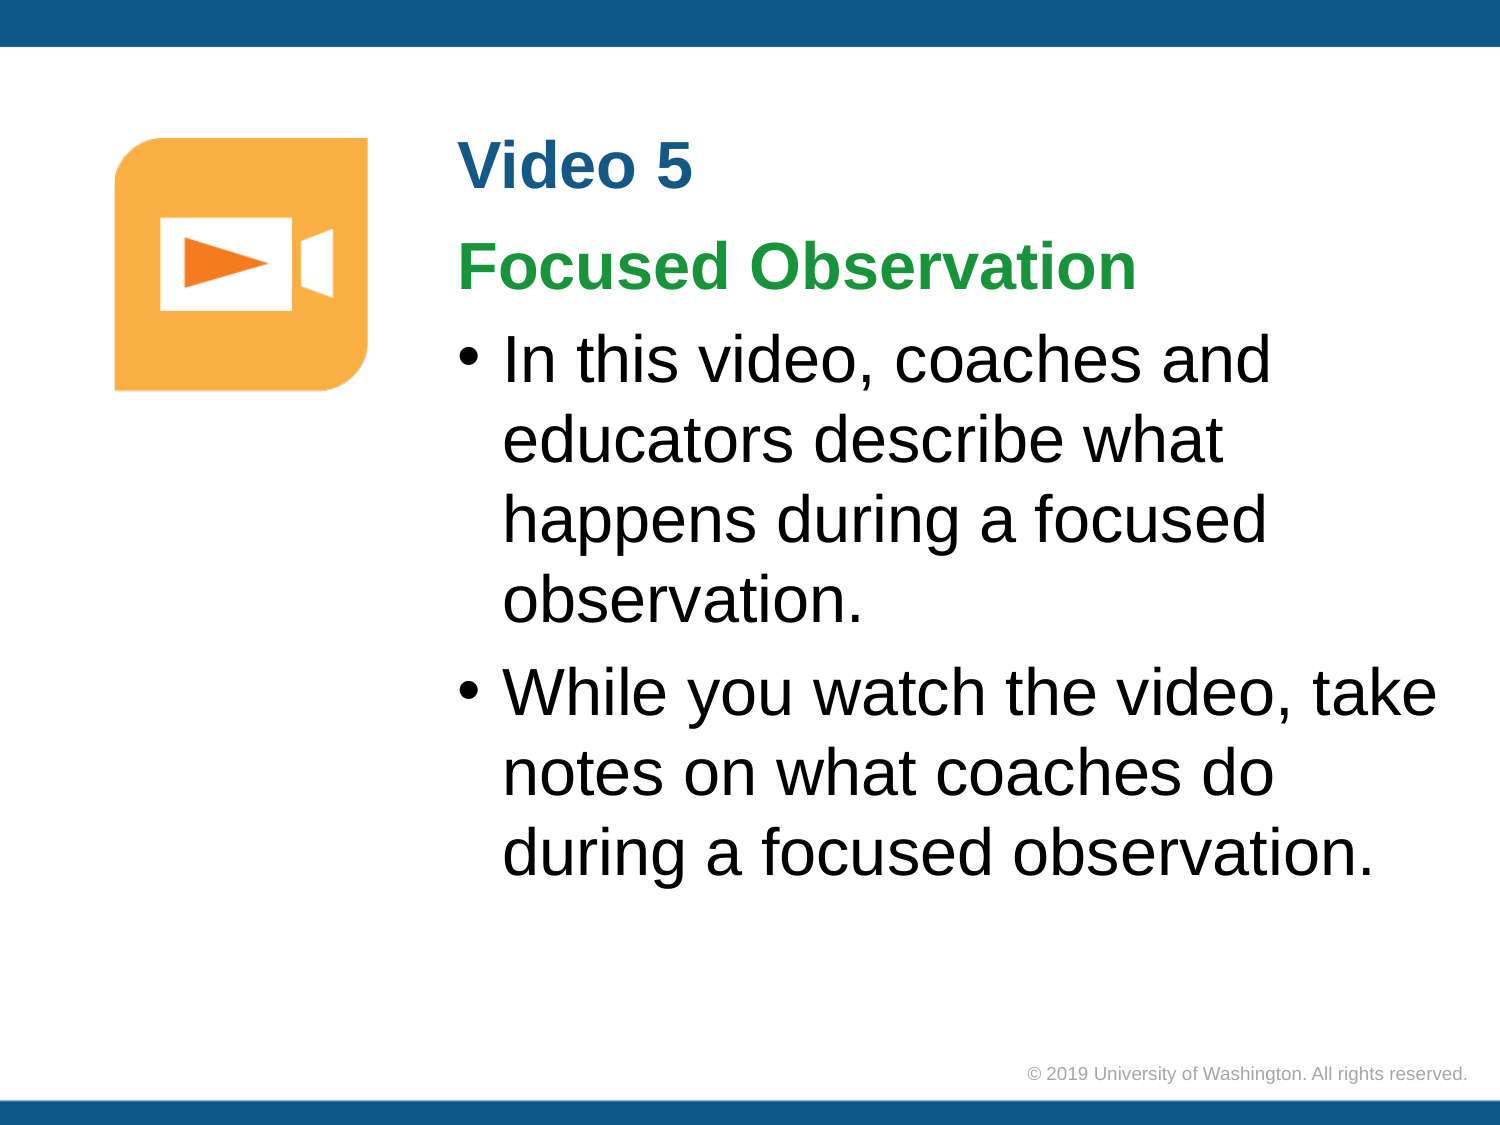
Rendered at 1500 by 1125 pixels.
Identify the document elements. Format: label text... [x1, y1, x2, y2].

list Focused Observation In this video, coaches and educators describe what happens during a focused observation. While you watch the video, take notes on what coaches do during a focused observation. [442, 215, 1478, 1055]
picture [0, 0, 1500, 1125]
title Video 5 [442, 113, 1478, 212]
